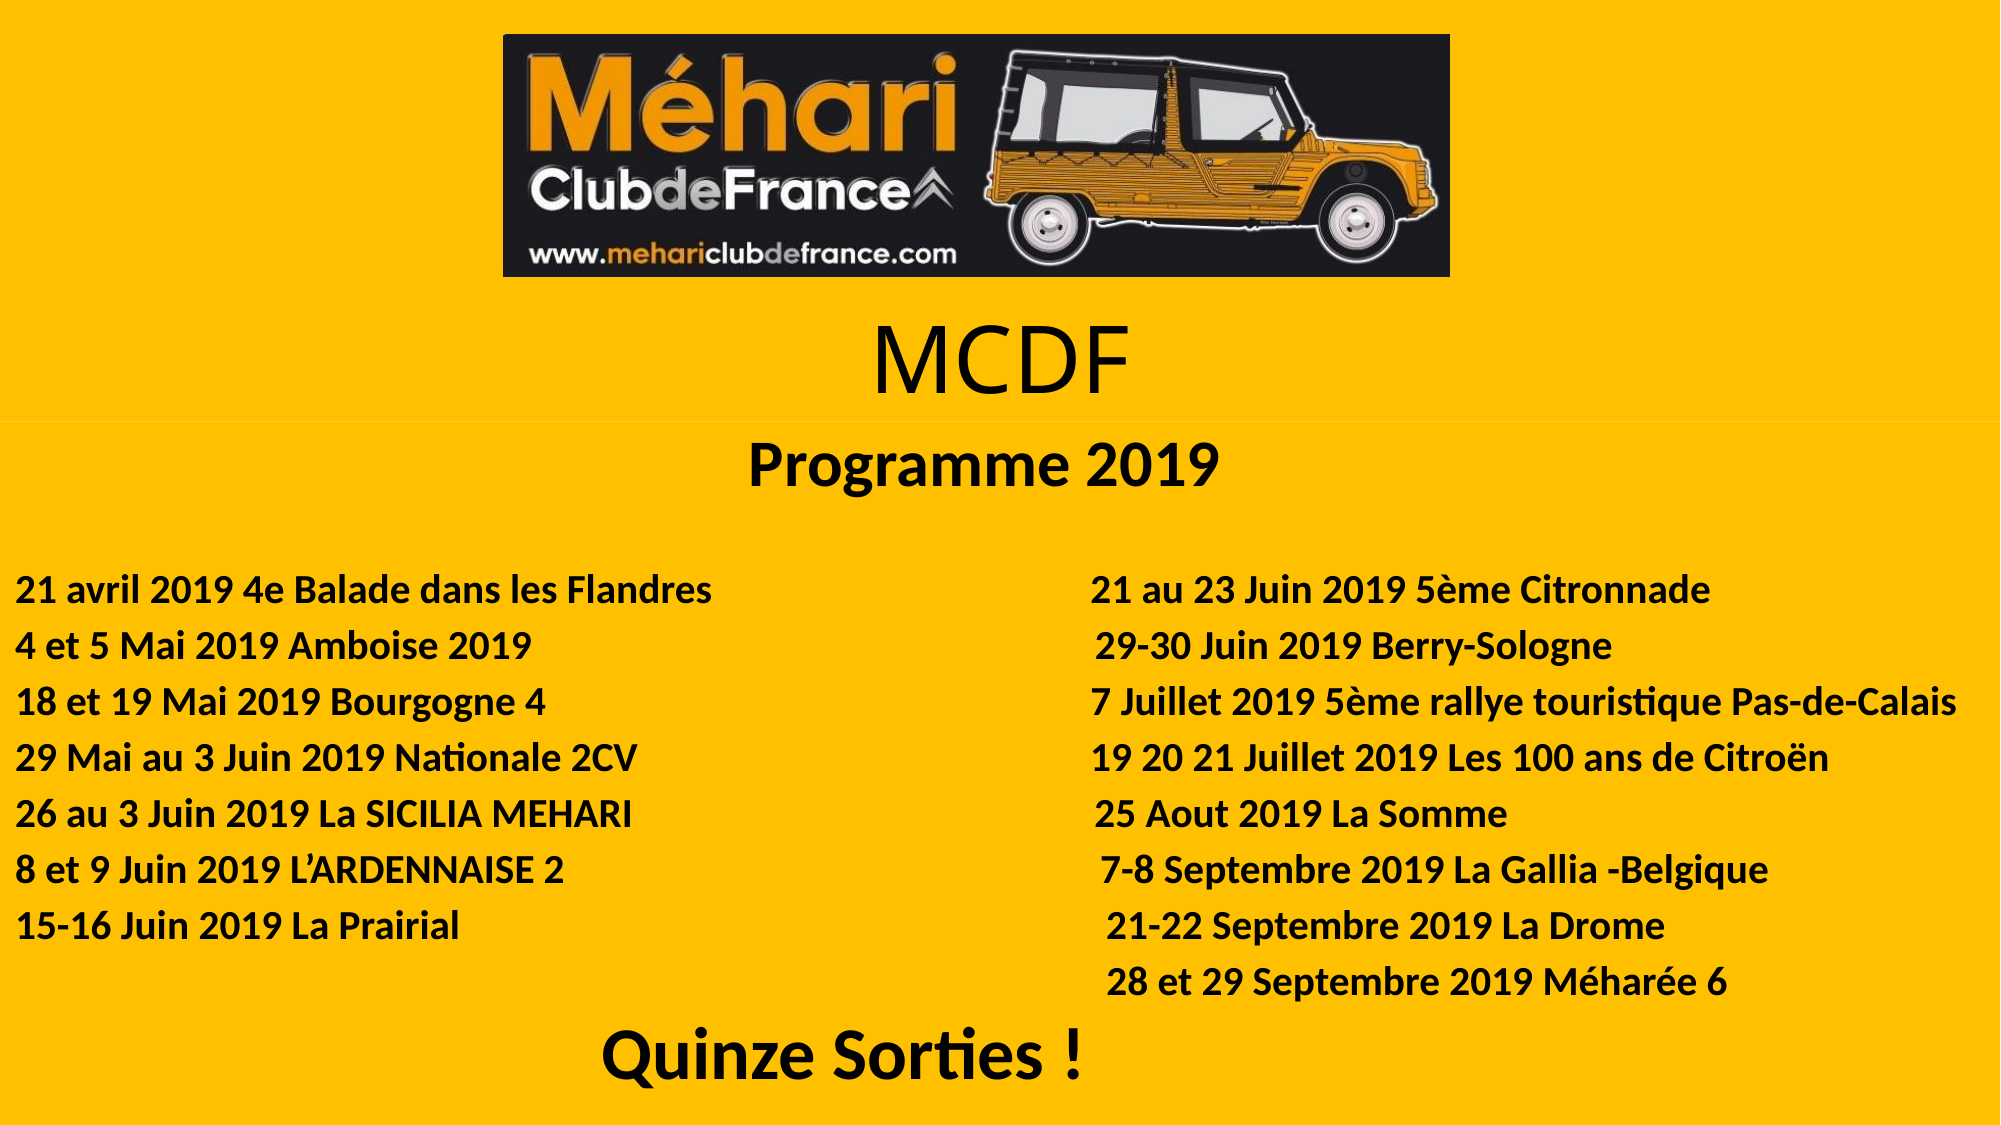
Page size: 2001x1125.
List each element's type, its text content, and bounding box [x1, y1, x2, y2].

title MCDF [0, 0, 2000, 421]
picture [502, 34, 1450, 277]
subtitle Programme 2019 21 avril 2019 4e Balade dans les Flandres 21 au 23 Juin 2019 5ème Citronnade 4 et 5 Mai 2019 Amboise 2019 29-30 Juin 2019 Berry-Sologne 18 et 19 Mai 2019 Bourgogne 4 7 Juillet 2019 5ème rallye touristique Pas-de-Calais 29 Mai au 3 Juin 2019 Nationale 2CV 19 20 21 Juillet 2019 Les 100 ans de Citroën 26 au 3 Juin 2019 La SICILIA MEHARI 25 Aout 2019 La Somme 8 et 9 Juin 2019 L’ARDENNAISE 2 7-8 Septembre 2019 La Gallia -Belgique 15-16 Juin 2019 La Prairial 21-22 Septembre 2019 La Drome 28 et 29 Septembre 2019 Méharée 6 Quinze Sorties ! [0, 421, 2000, 1125]
